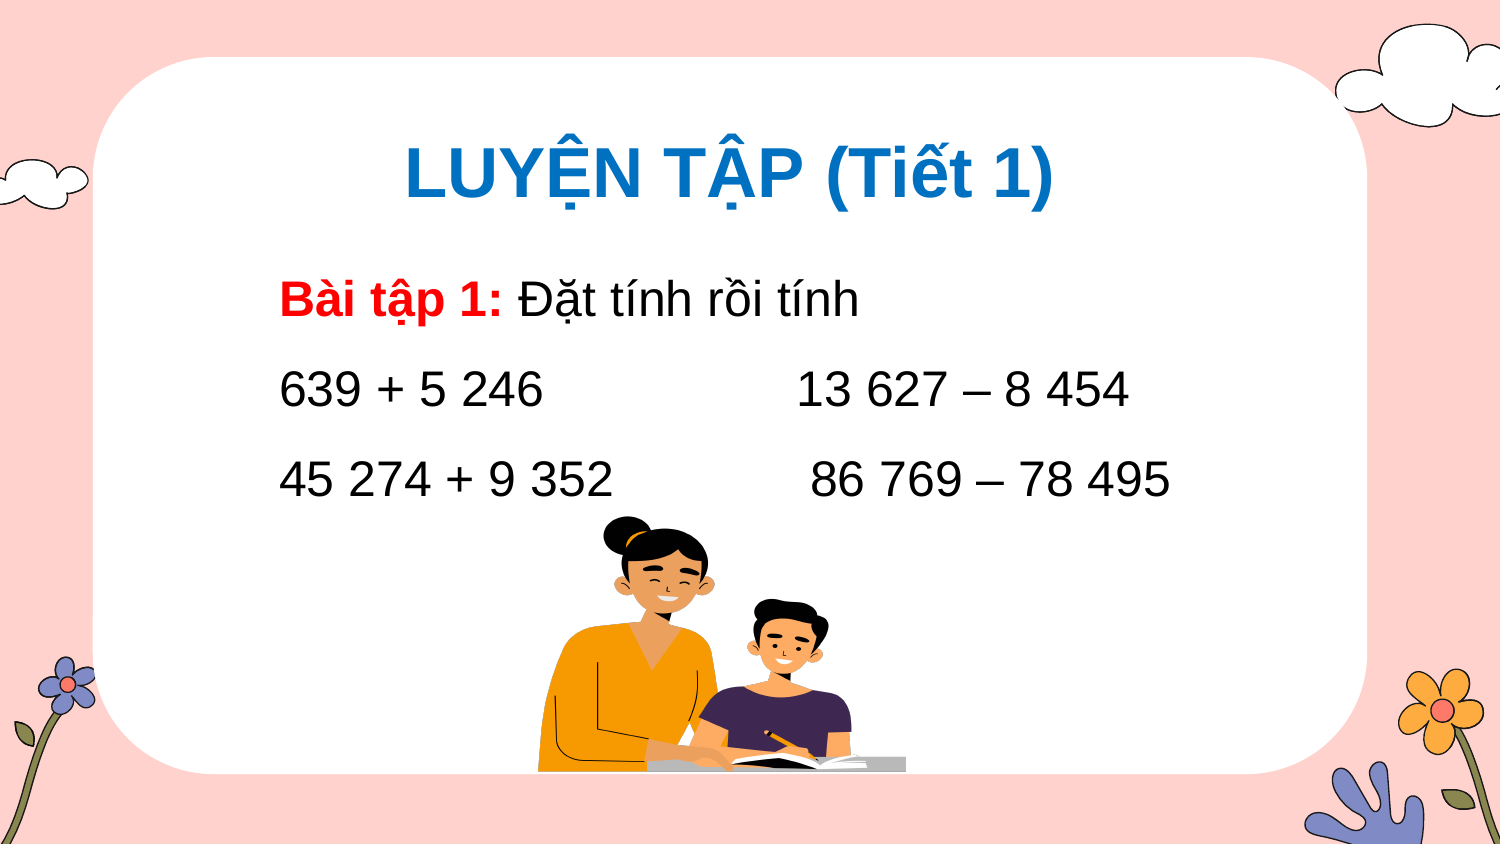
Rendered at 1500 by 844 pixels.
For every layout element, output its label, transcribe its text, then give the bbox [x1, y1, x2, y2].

picture [538, 514, 906, 773]
text_box LUYỆN TẬP (Tiết 1) [389, 119, 1071, 220]
text_box [0, 0, 1500, 75]
text_box [92, 75, 1368, 775]
text_box Bài tập 1: Đặt tính rồi tính 639 + 5 246 13 627 – 8 454 45 274 + 9 352 86 769 – 78 495 [264, 228, 1196, 514]
